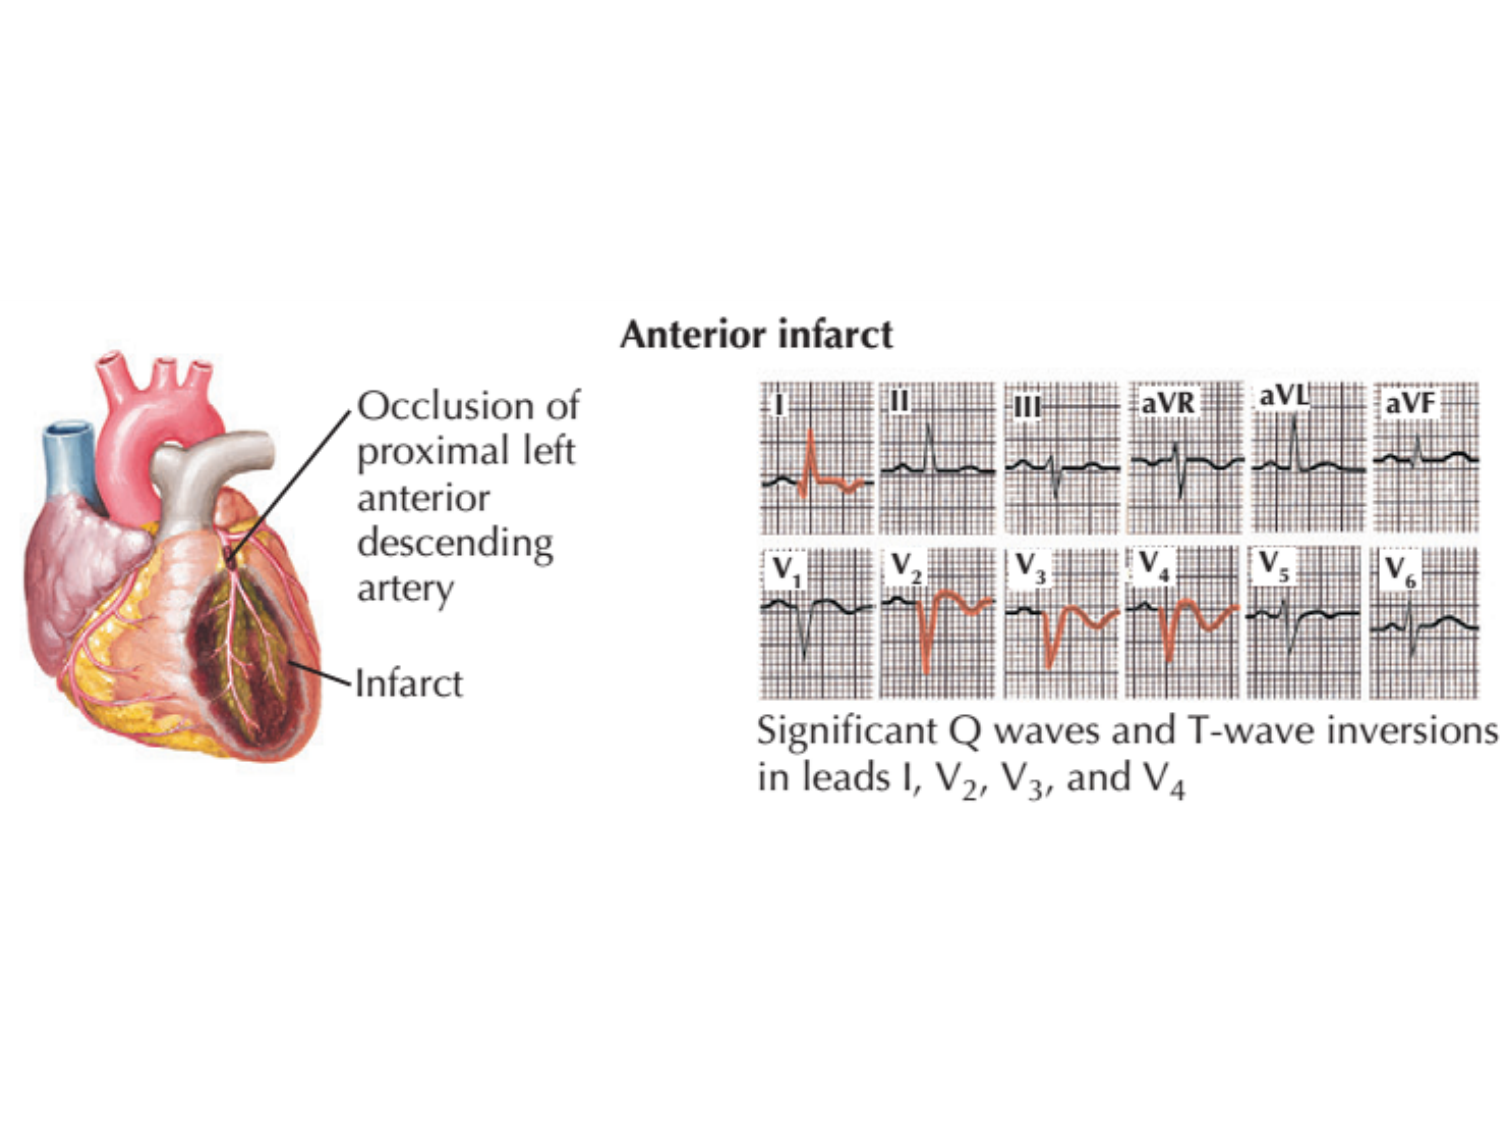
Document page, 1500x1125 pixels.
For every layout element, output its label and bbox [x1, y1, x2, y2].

picture [0, 299, 1500, 813]
